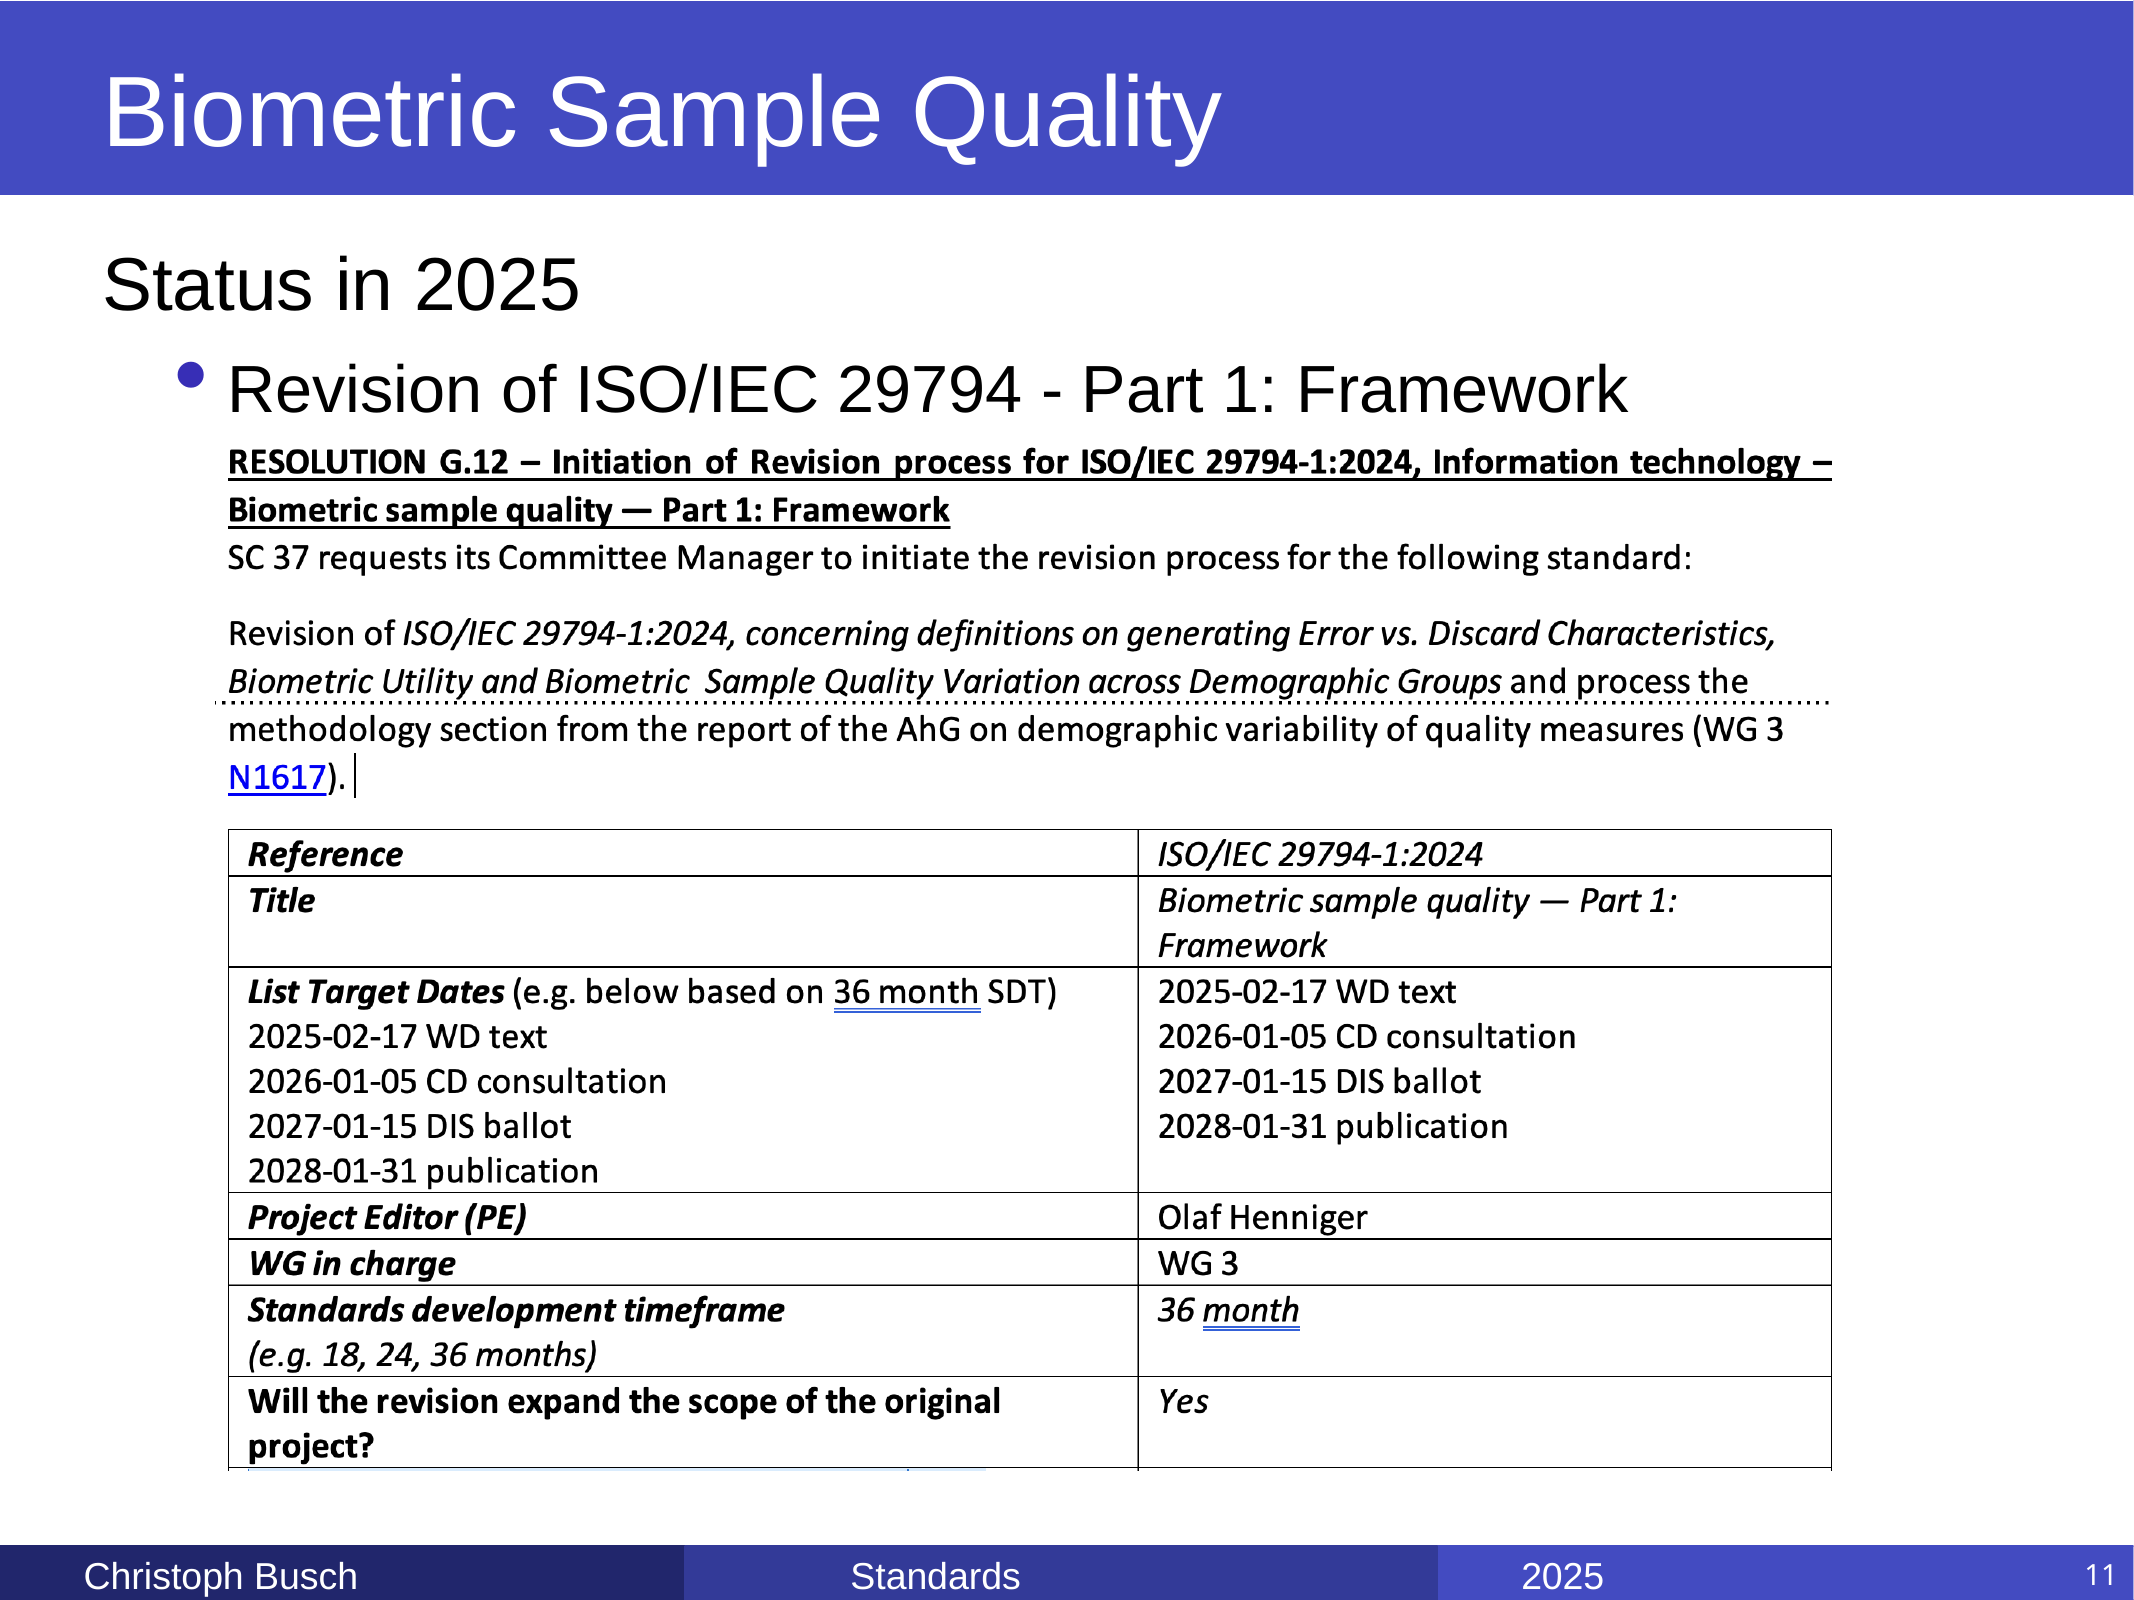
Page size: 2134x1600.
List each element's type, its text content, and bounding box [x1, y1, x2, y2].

picture [215, 433, 1832, 1471]
list Status in 2025 Revision of ISO/IEC 29794 - Part 1: Framework [93, 226, 2098, 1538]
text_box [0, 1545, 2134, 1600]
title Biometric Sample Quality [93, 45, 2041, 176]
text_box [0, 0, 2134, 196]
